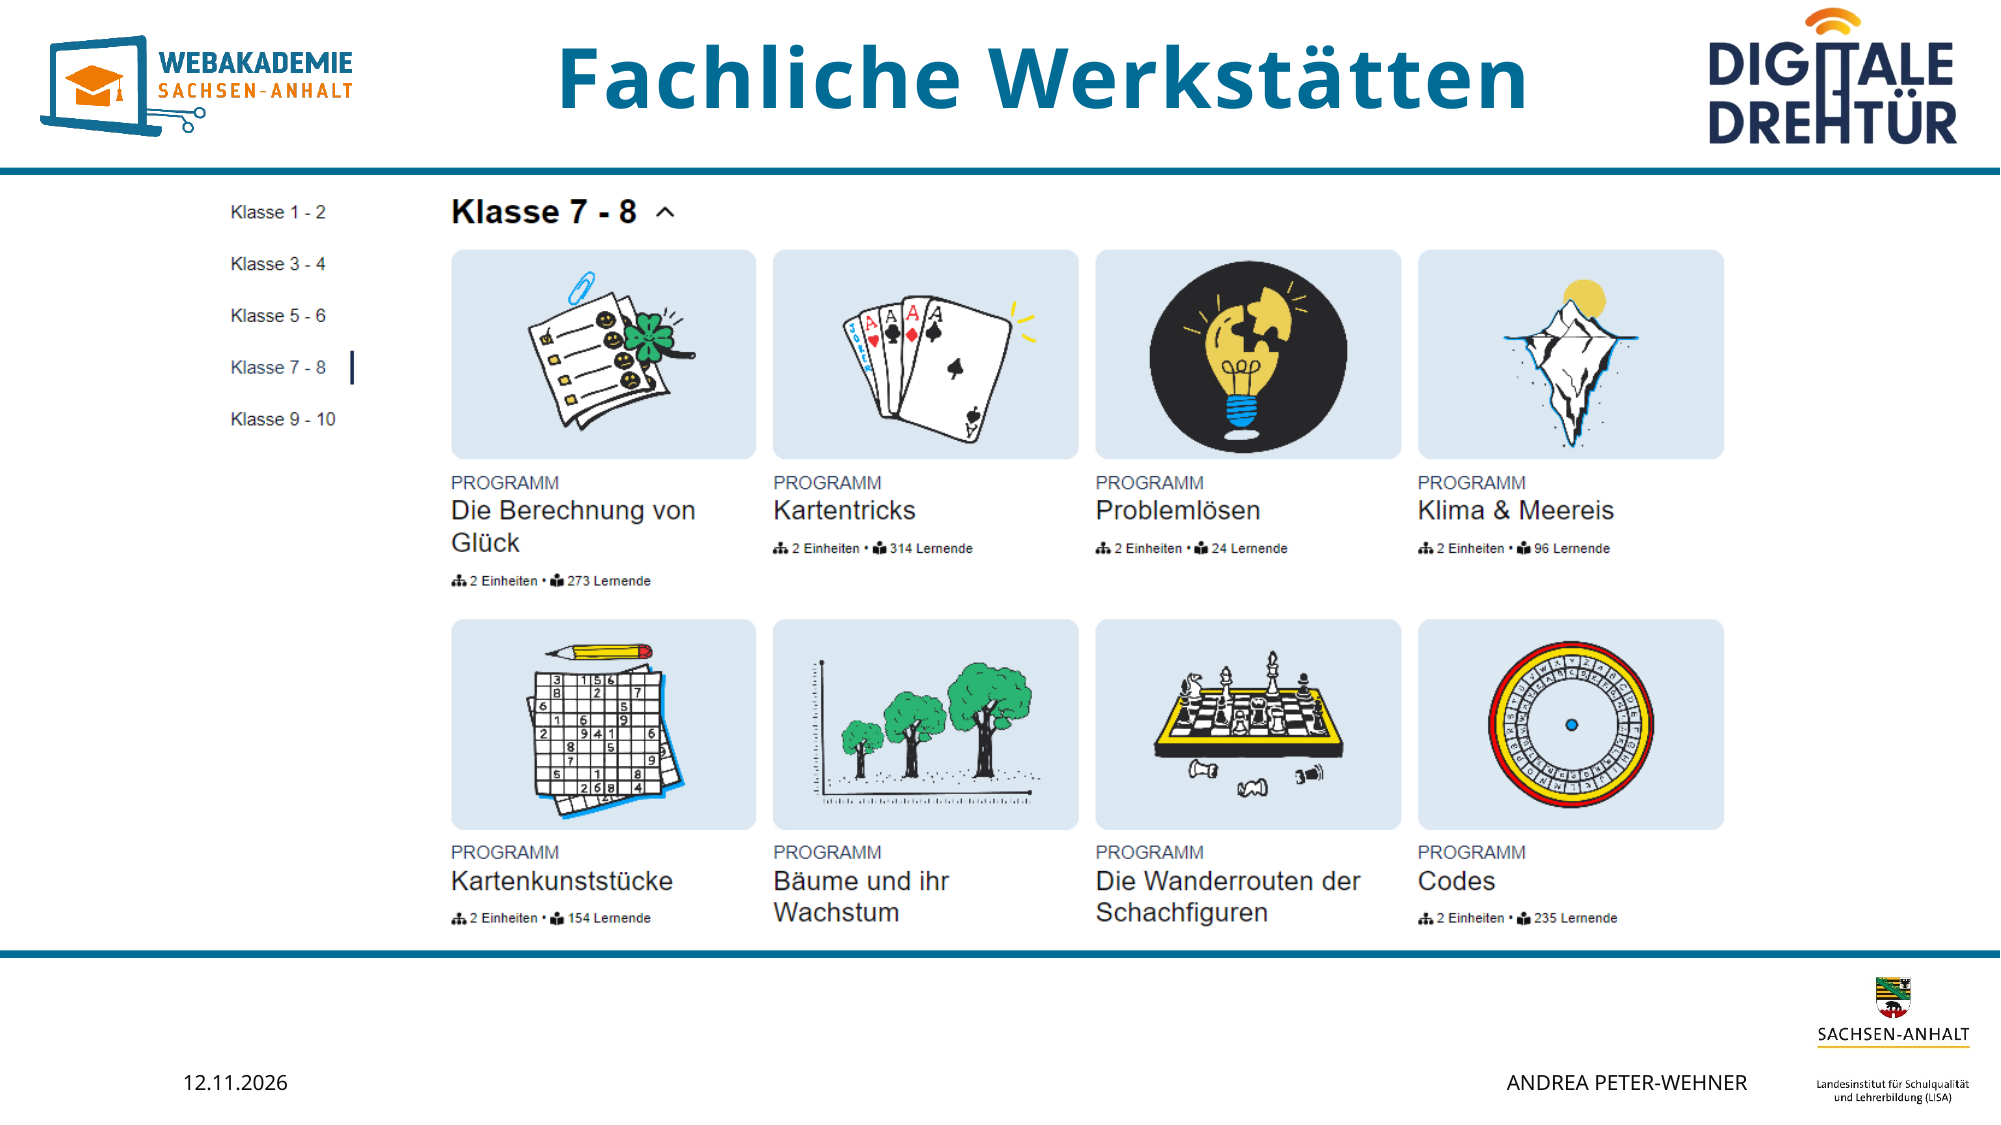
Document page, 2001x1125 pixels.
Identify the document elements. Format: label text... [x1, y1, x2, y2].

picture [212, 186, 1735, 937]
picture [1791, 959, 1995, 1115]
picture [40, 35, 352, 137]
footer Andrea Peter-Wehner [794, 1061, 1763, 1107]
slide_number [168, 1061, 522, 1107]
text_box Fachliche Werkstätten [413, 36, 1674, 155]
picture [1698, 0, 1975, 162]
